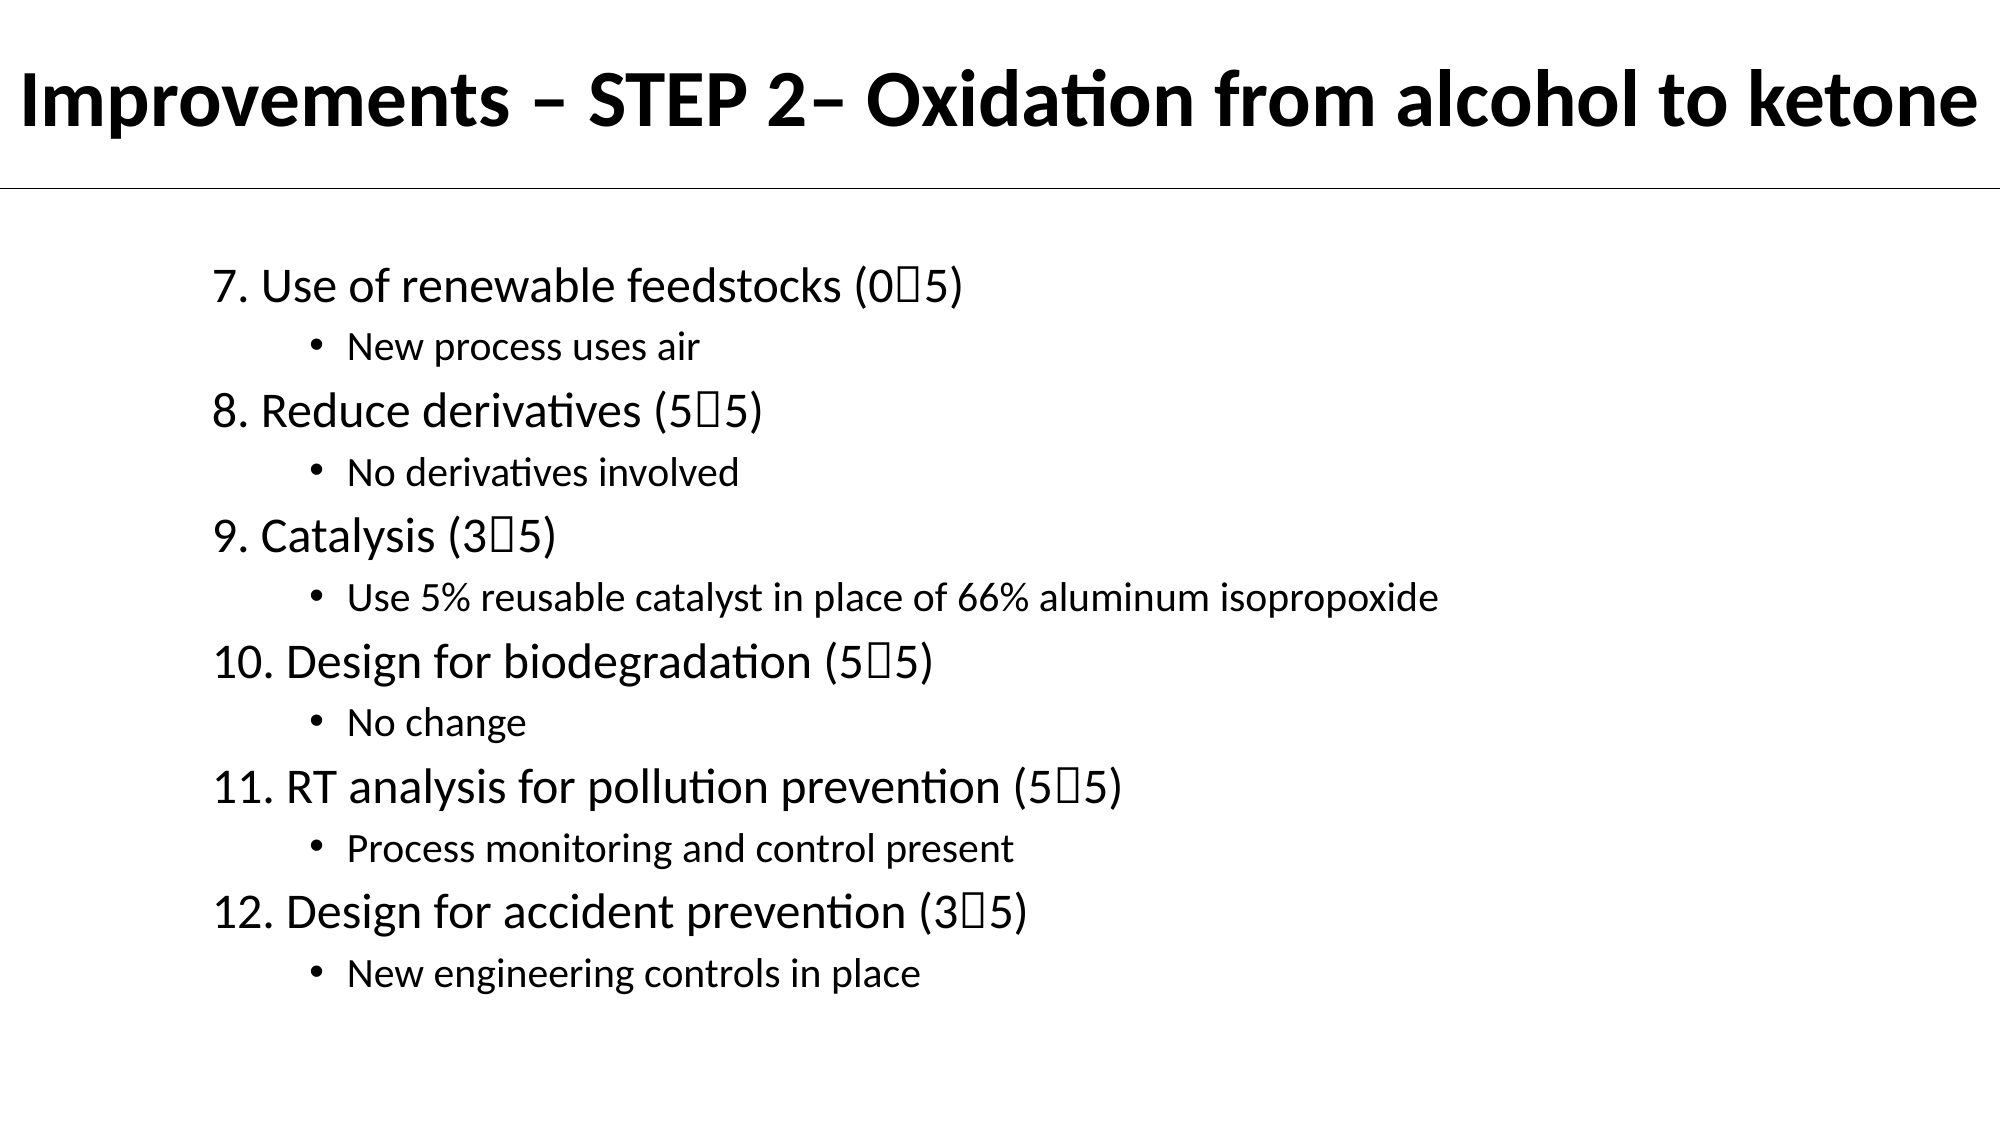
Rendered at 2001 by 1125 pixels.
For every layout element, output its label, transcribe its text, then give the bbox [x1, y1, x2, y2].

list 7. Use of renewable feedstocks (05) New process uses air 8. Reduce derivatives (55) No derivatives involved 9. Catalysis (35) Use 5% reusable catalyst in place of 66% aluminum isopropoxide 10. Design for biodegradation (55) No change 11. RT analysis for pollution prevention (55) Process monitoring and control present 12. Design for accident prevention (35) New engineering controls in place [196, 236, 1798, 1055]
text_box Improvements – STEP 2– Oxidation from alcohol to ketone [4, 37, 1996, 150]
